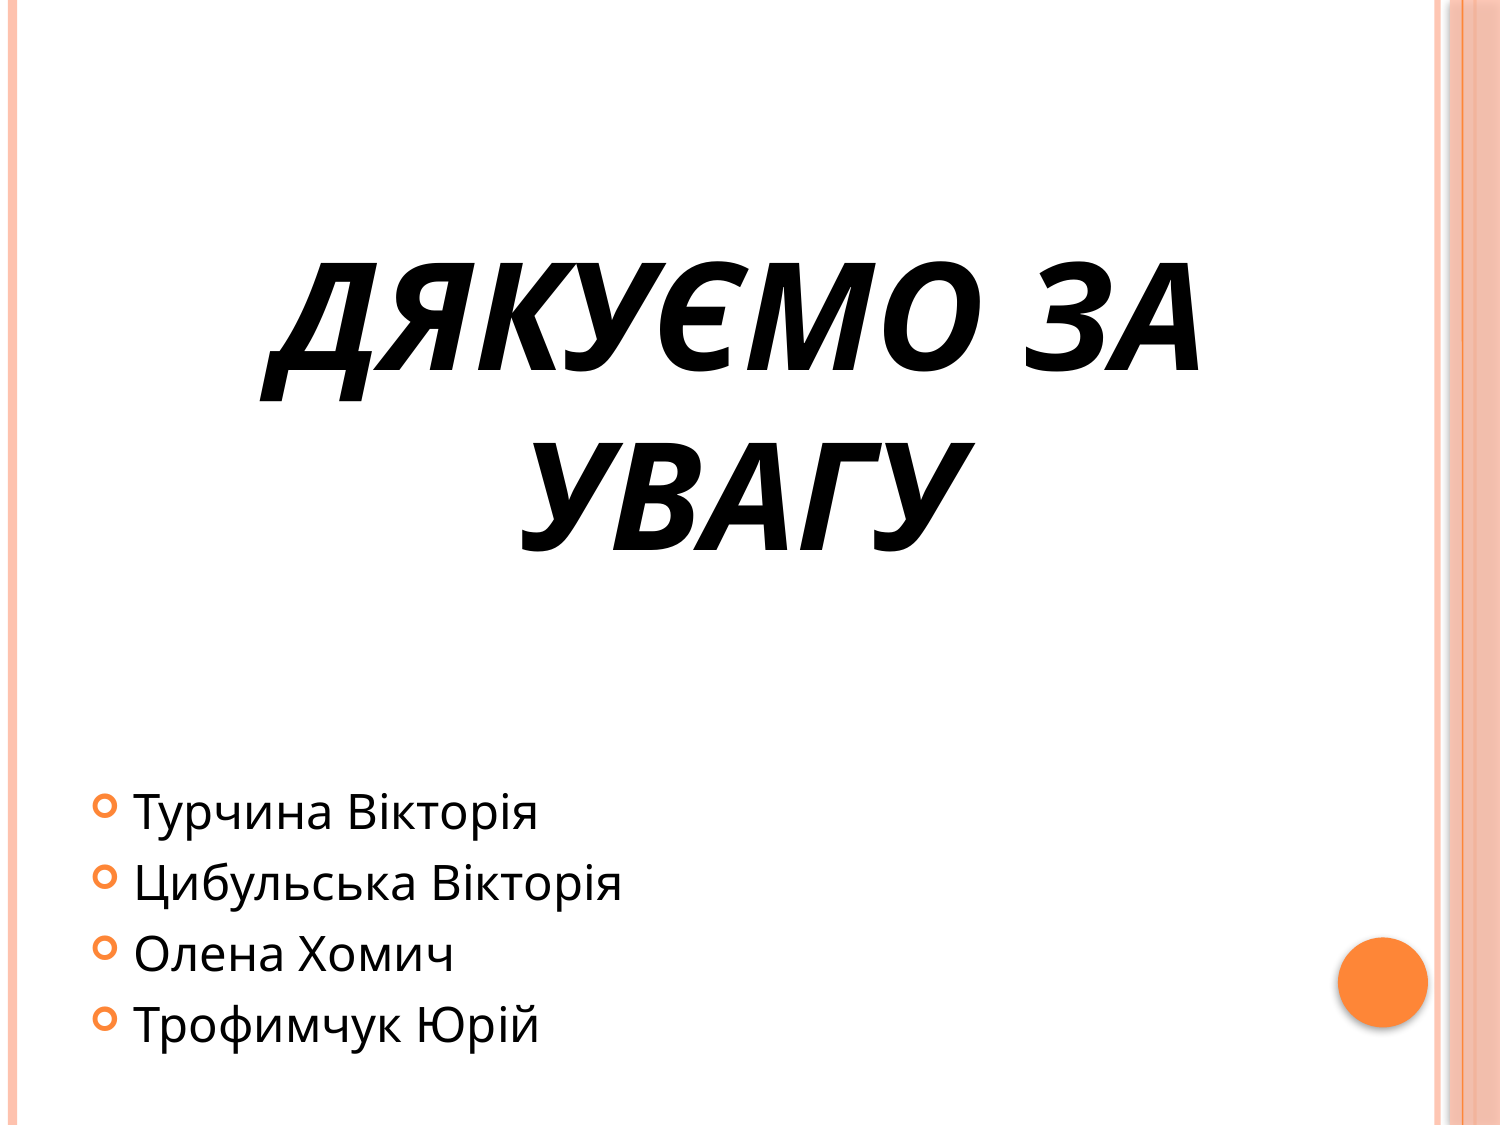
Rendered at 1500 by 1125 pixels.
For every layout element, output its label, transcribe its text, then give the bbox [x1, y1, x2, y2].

list Турчина Вікторія Цибульська Вікторія Олена Хомич Трофимчук Юрій [75, 773, 1300, 1062]
title Дякуємо за увагу [128, 0, 1354, 588]
